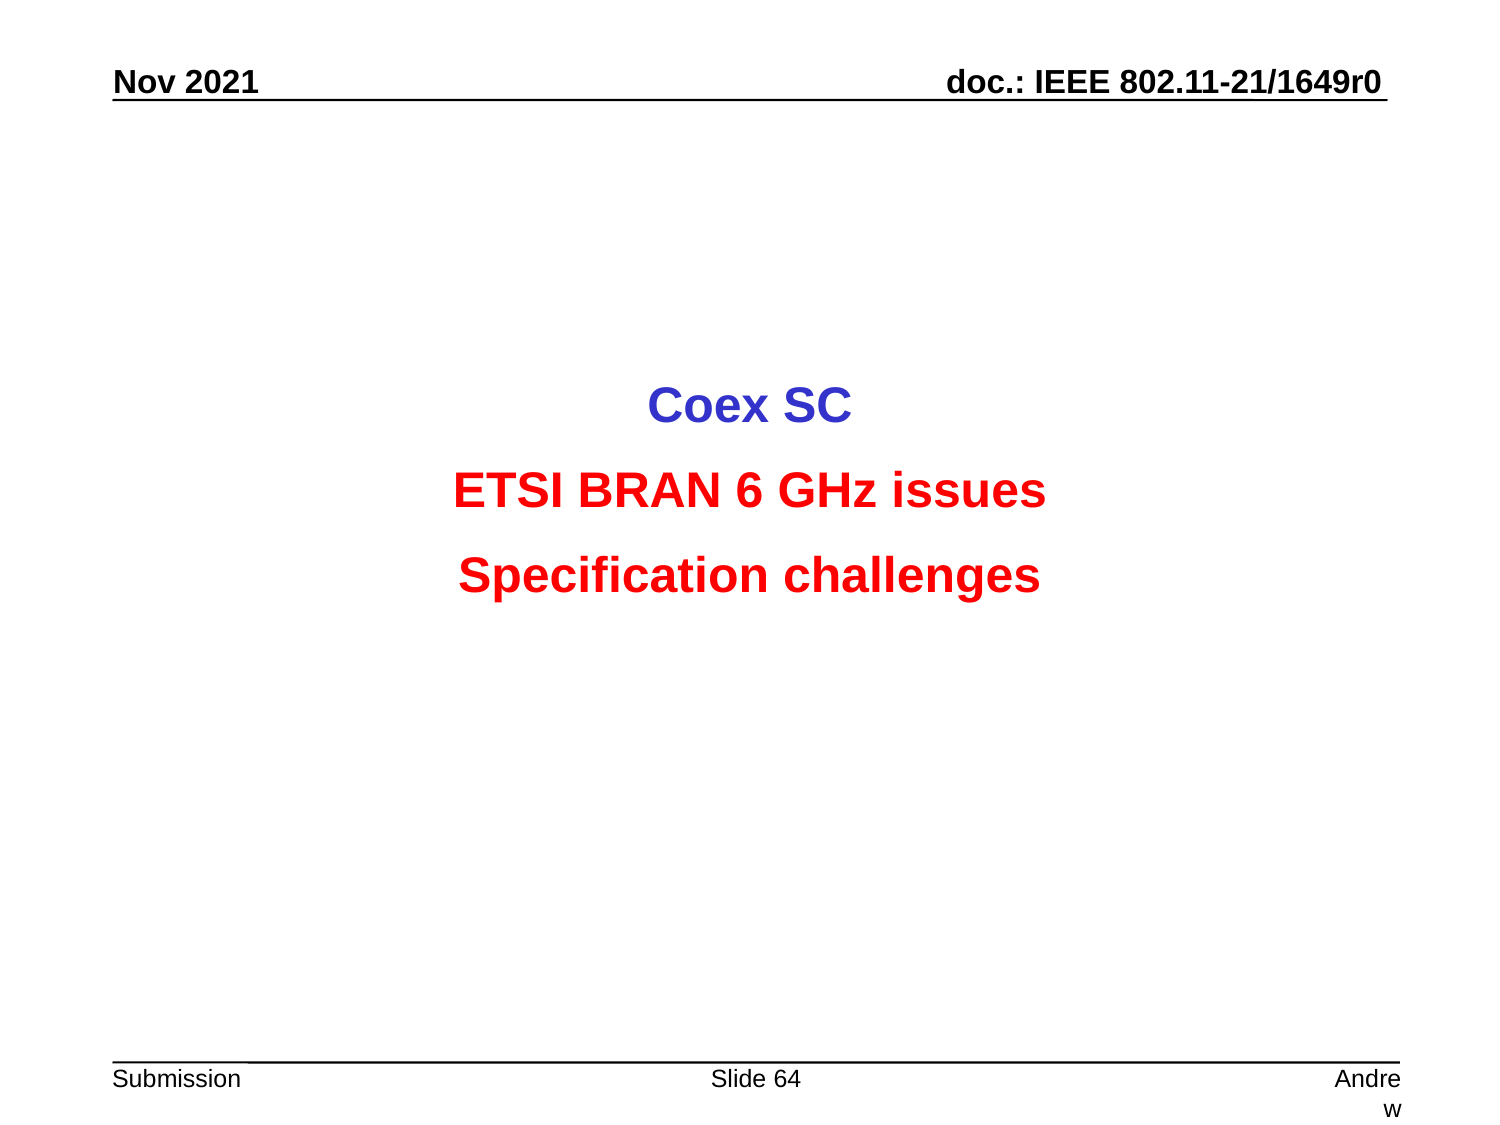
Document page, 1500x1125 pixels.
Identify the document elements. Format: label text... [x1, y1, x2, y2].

slide_number Slide 64 [709, 1061, 803, 1093]
footer Andrew Myles, Cisco [1320, 1061, 1402, 1093]
list Coex SC ETSI BRAN 6 GHz issues Specification challenges [112, 324, 1388, 650]
